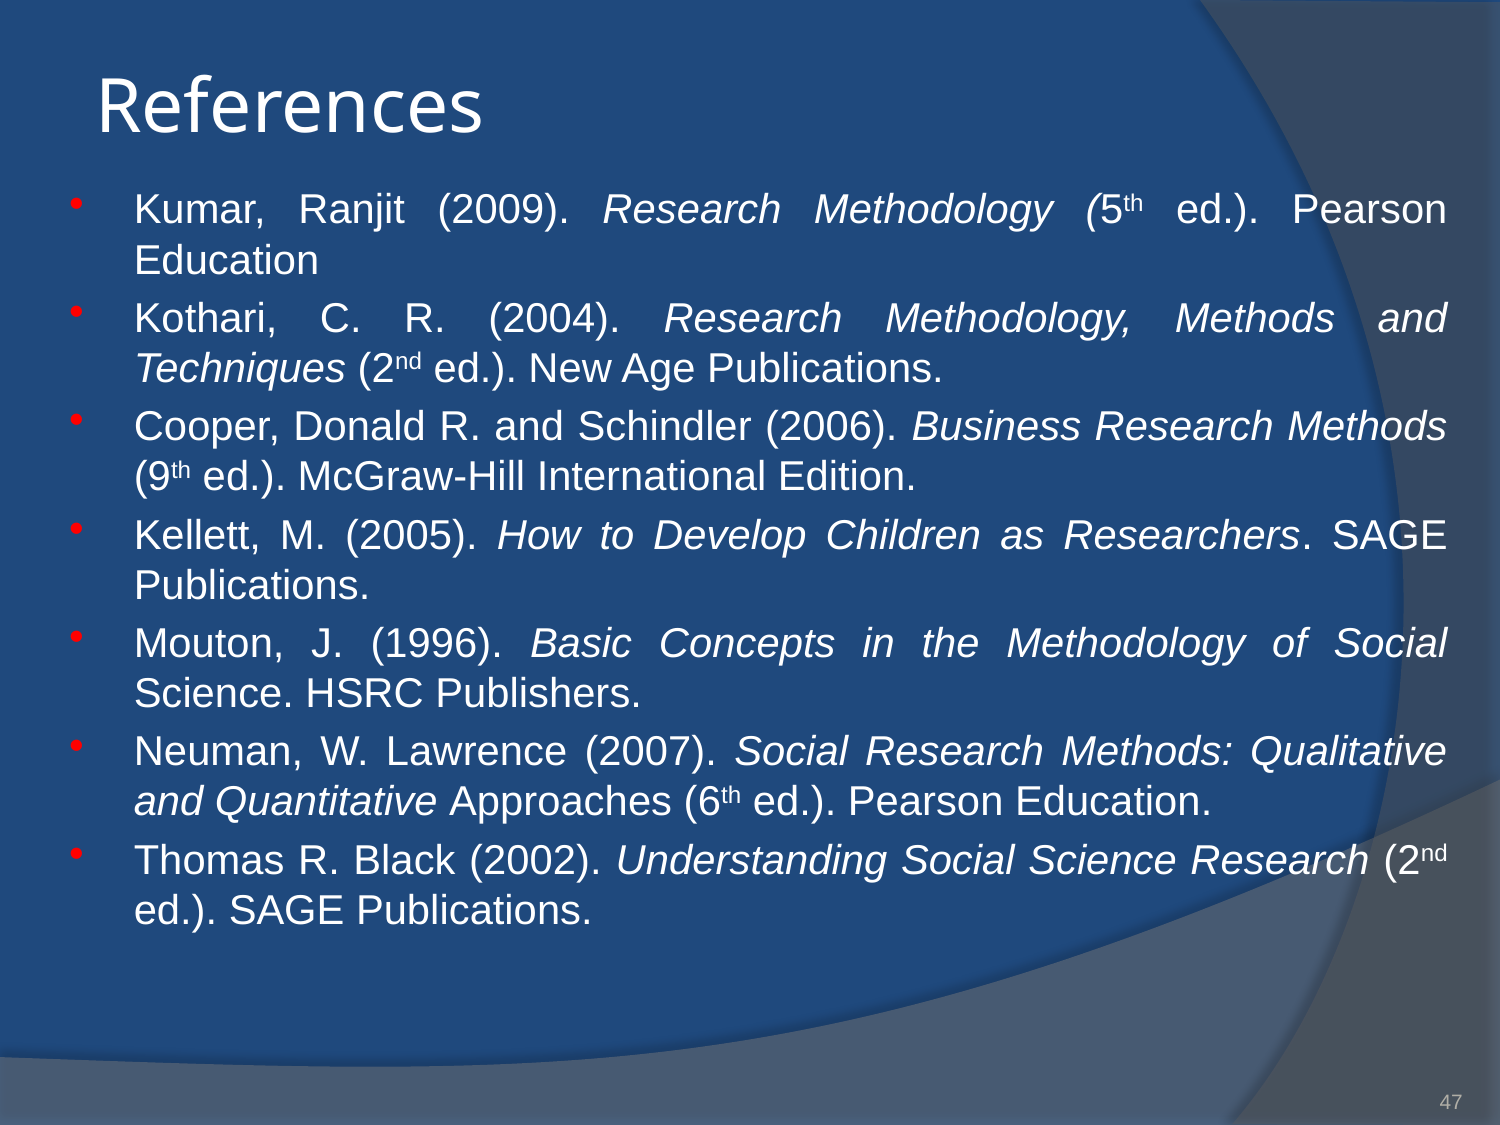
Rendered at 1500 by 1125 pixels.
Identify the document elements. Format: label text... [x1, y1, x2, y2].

title References [87, 50, 1438, 155]
slide_number 47 [1337, 1053, 1463, 1114]
list Kumar, Ranjit (2009). Research Methodology (5th ed.). Pearson Education Kothari, C. R. (2004). Research Methodology, Methods and Techniques (2nd ed.). New Age Publications. Cooper, Donald R. and Schindler (2006). Business Research Methods (9th ed.). McGraw-Hill International Edition. Kellett, M. (2005). How to Develop Children as Researchers. SAGE Publications. Mouton, J. (1996). Basic Concepts in the Methodology of Social Science. HSRC Publishers. Neuman, W. Lawrence (2007). Social Research Methods: Qualitative and Quantitative Approaches (6th ed.). Pearson Education. Thomas R. Black (2002). Understanding Social Science Research (2nd ed.). SAGE Publications. [50, 174, 1463, 1125]
